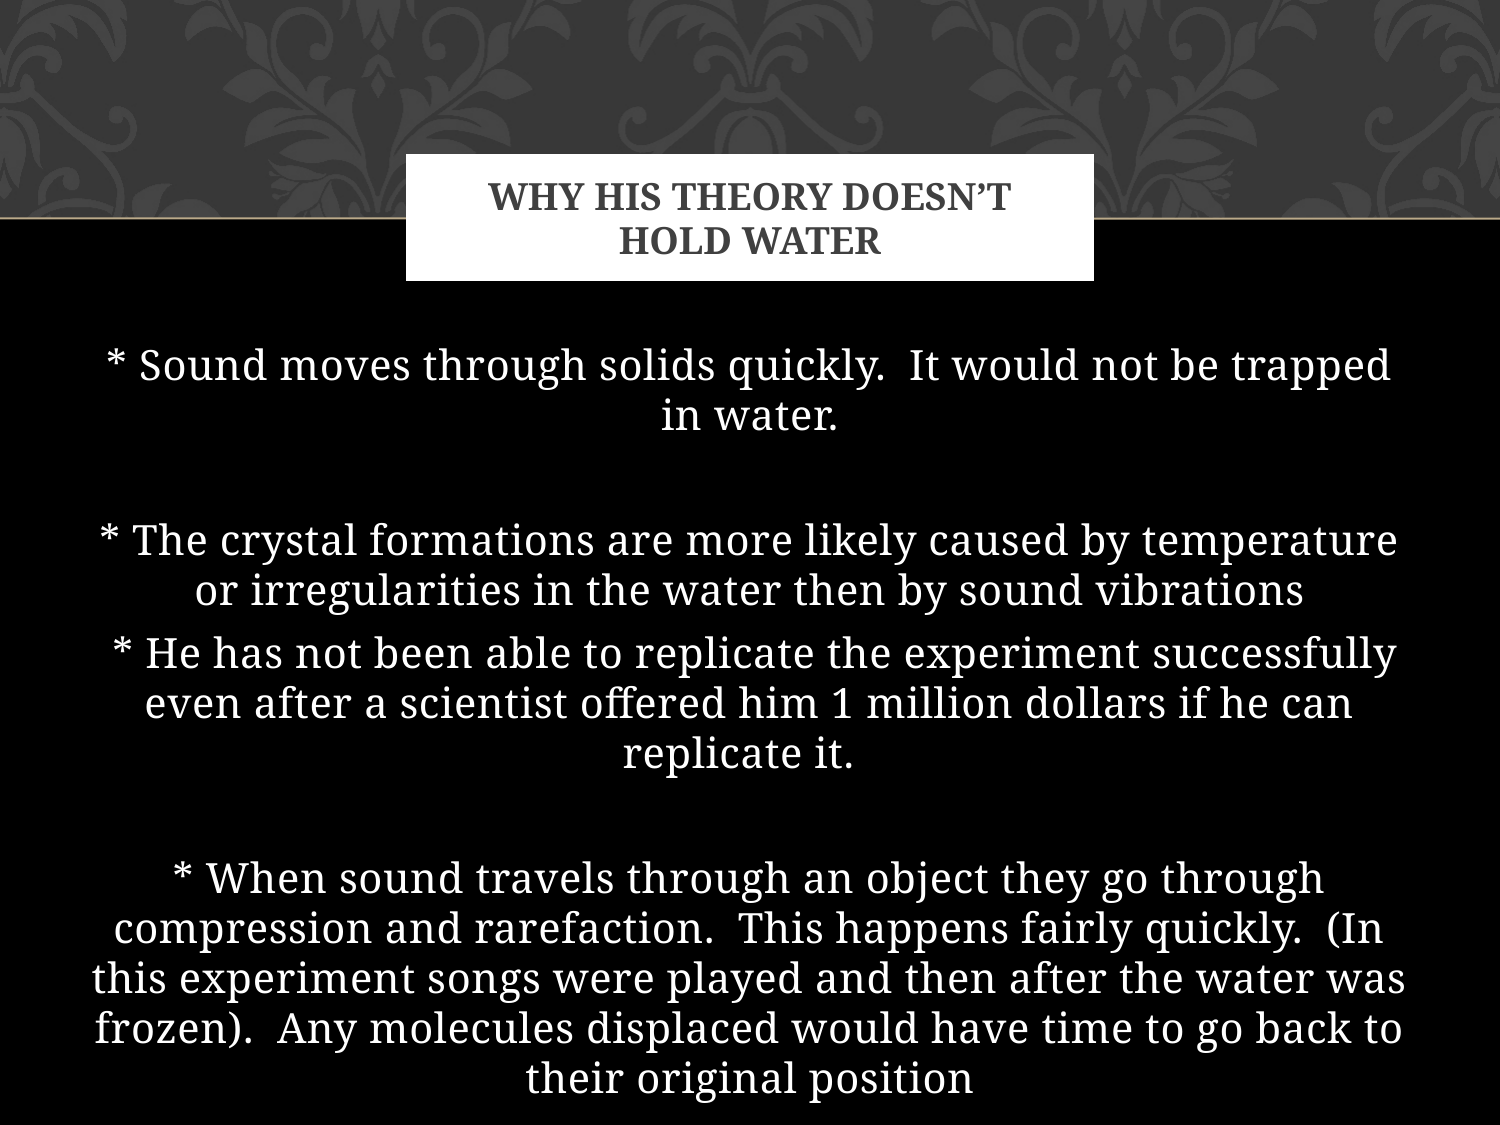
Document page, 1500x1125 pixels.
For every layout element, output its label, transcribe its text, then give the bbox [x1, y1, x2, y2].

list * Sound moves through solids quickly. It would not be trapped in water. * The crystal formations are more likely caused by temperature or irregularities in the water then by sound vibrations * He has not been able to replicate the experiment successfully even after a scientist offered him 1 million dollars if he can replicate it. * When sound travels through an object they go through compression and rarefaction. This happens fairly quickly. (In this experiment songs were played and then after the water was frozen). Any molecules displaced would have time to go back to their original position [75, 331, 1425, 1000]
title Why his theory doesn’t hold water [406, 154, 1094, 281]
